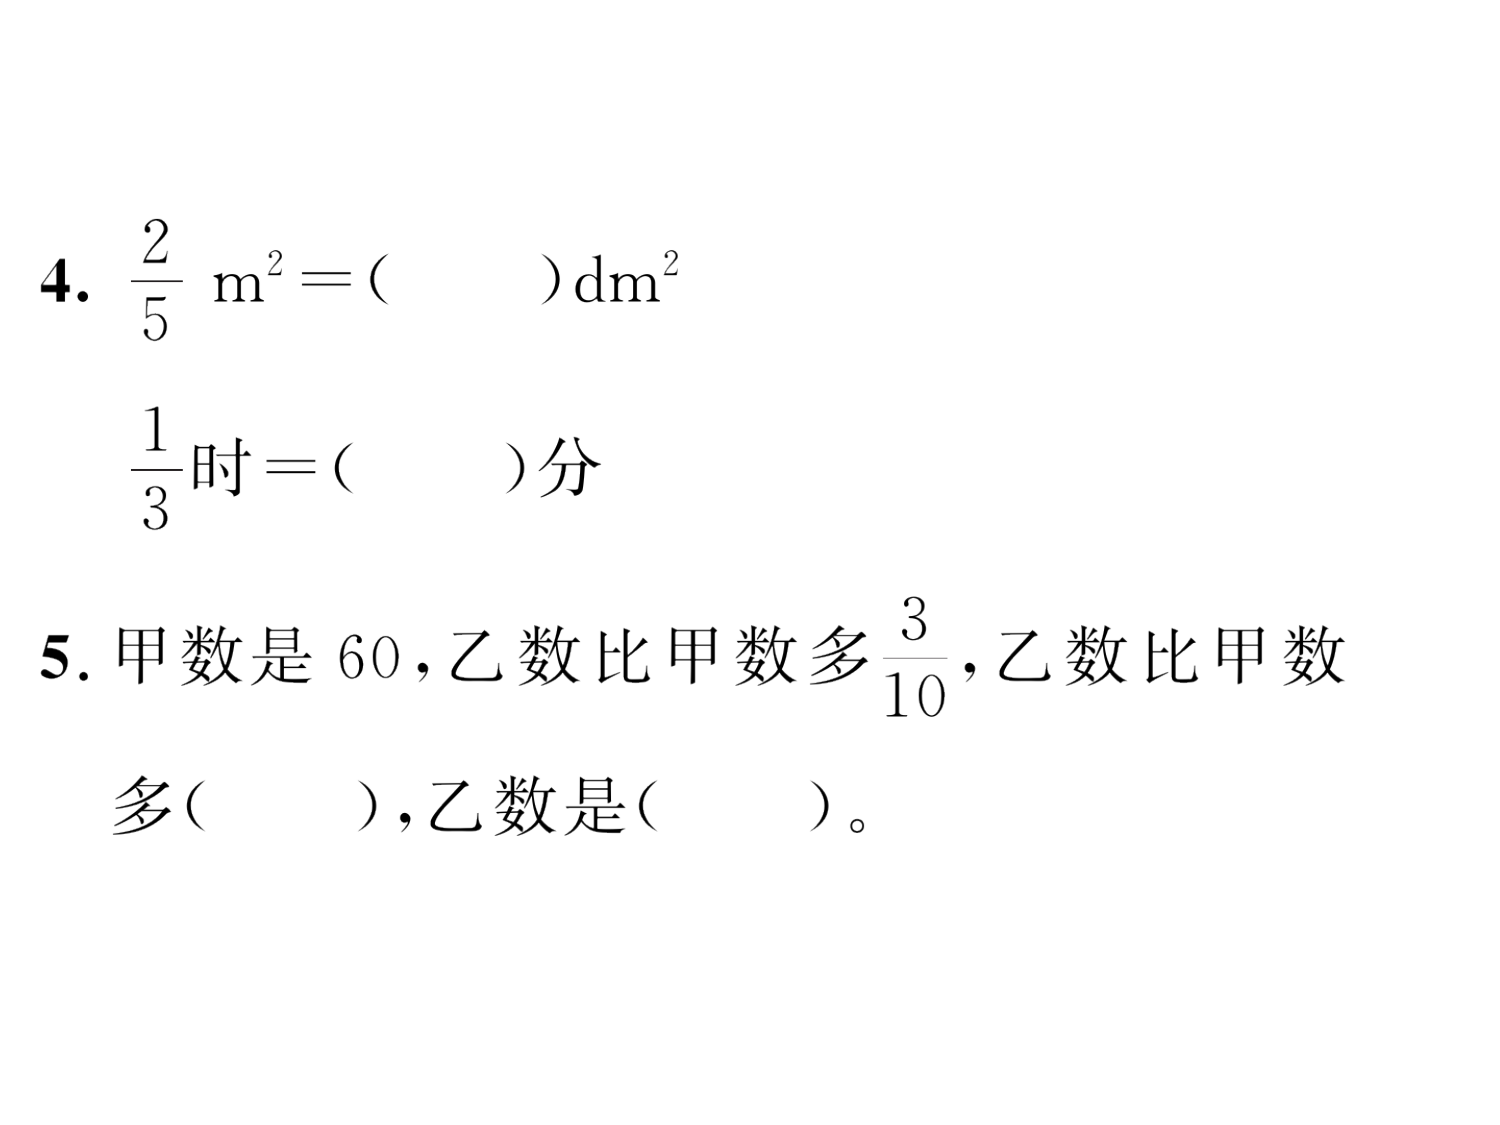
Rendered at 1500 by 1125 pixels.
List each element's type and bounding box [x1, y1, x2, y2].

picture [35, 177, 1453, 862]
